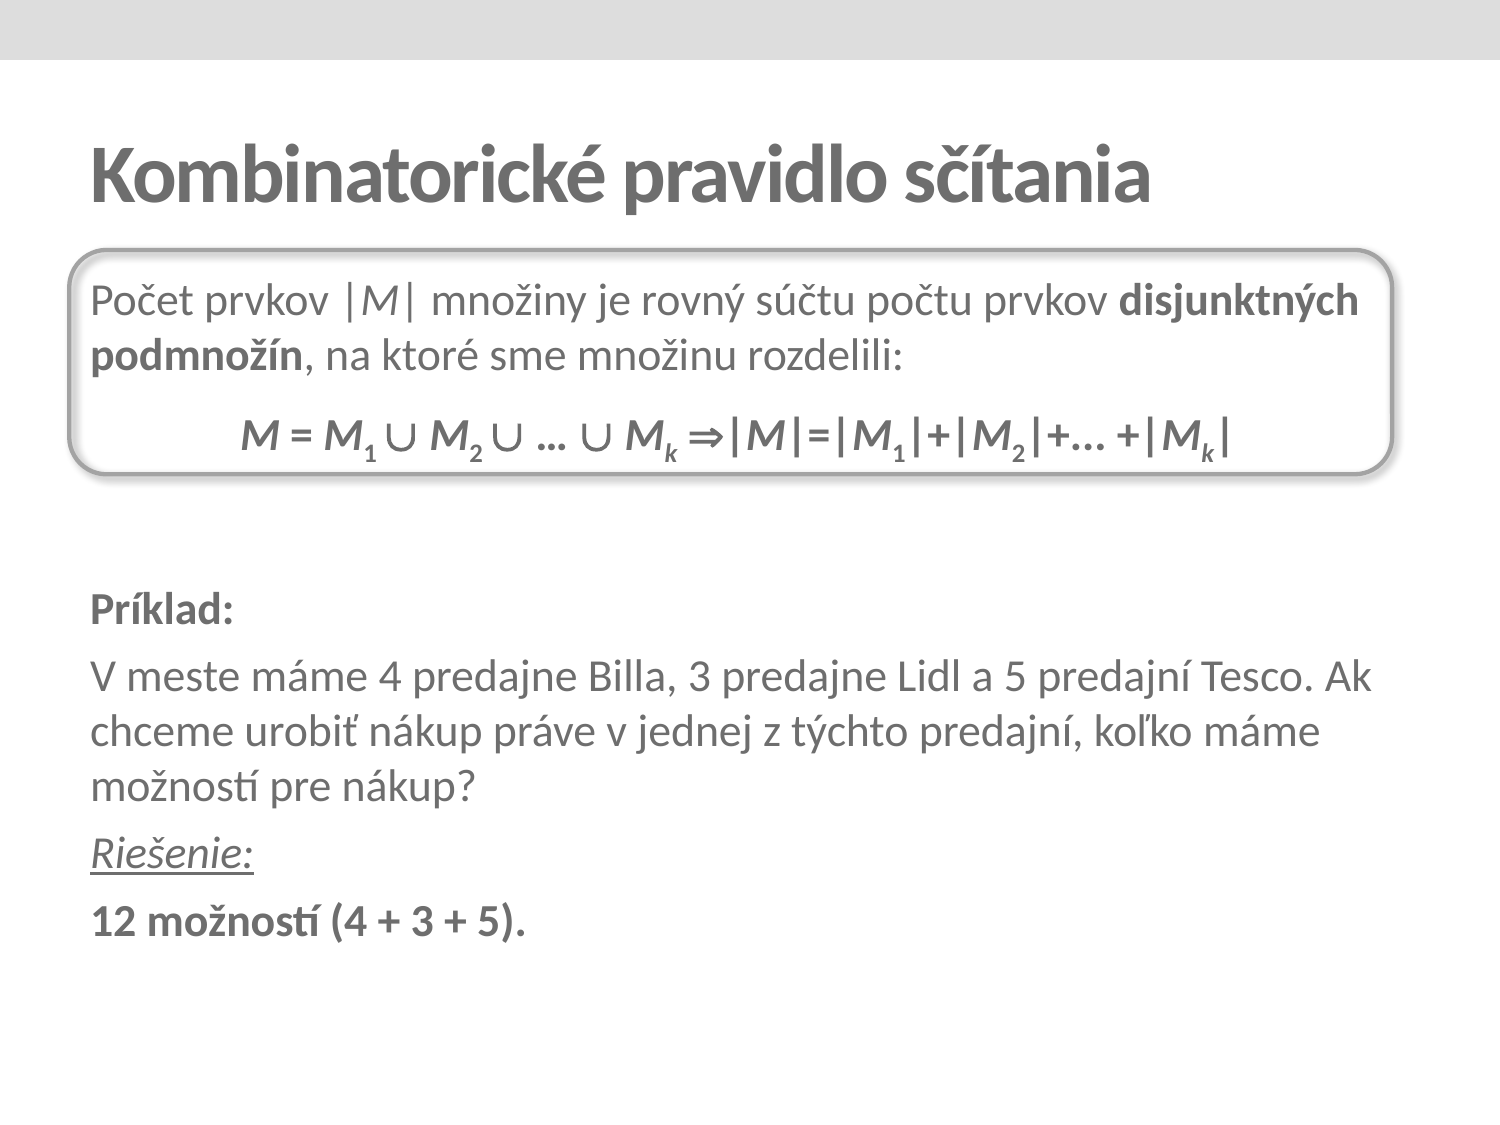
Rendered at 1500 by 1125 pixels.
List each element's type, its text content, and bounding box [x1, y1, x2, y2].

text_box [67, 247, 1395, 477]
title Kombinatorické pravidlo sčítania [75, 87, 1425, 250]
list Počet prvkov |M| množiny je rovný súčtu počtu prvkov disjunktných podmnožín, na ktoré sme množinu rozdelili: M = M1  M2  …  Mk |M|=|M1|+|M2|+... +|Mk| Príklad: V meste máme 4 predajne Billa, 3 predajne Lidl a 5 predajní Tesco. Ak chceme urobiť nákup práve v jednej z týchto predajní, koľko máme možností pre nákup? Riešenie: 12 možností (4 + 3 + 5). [75, 262, 1483, 1106]
